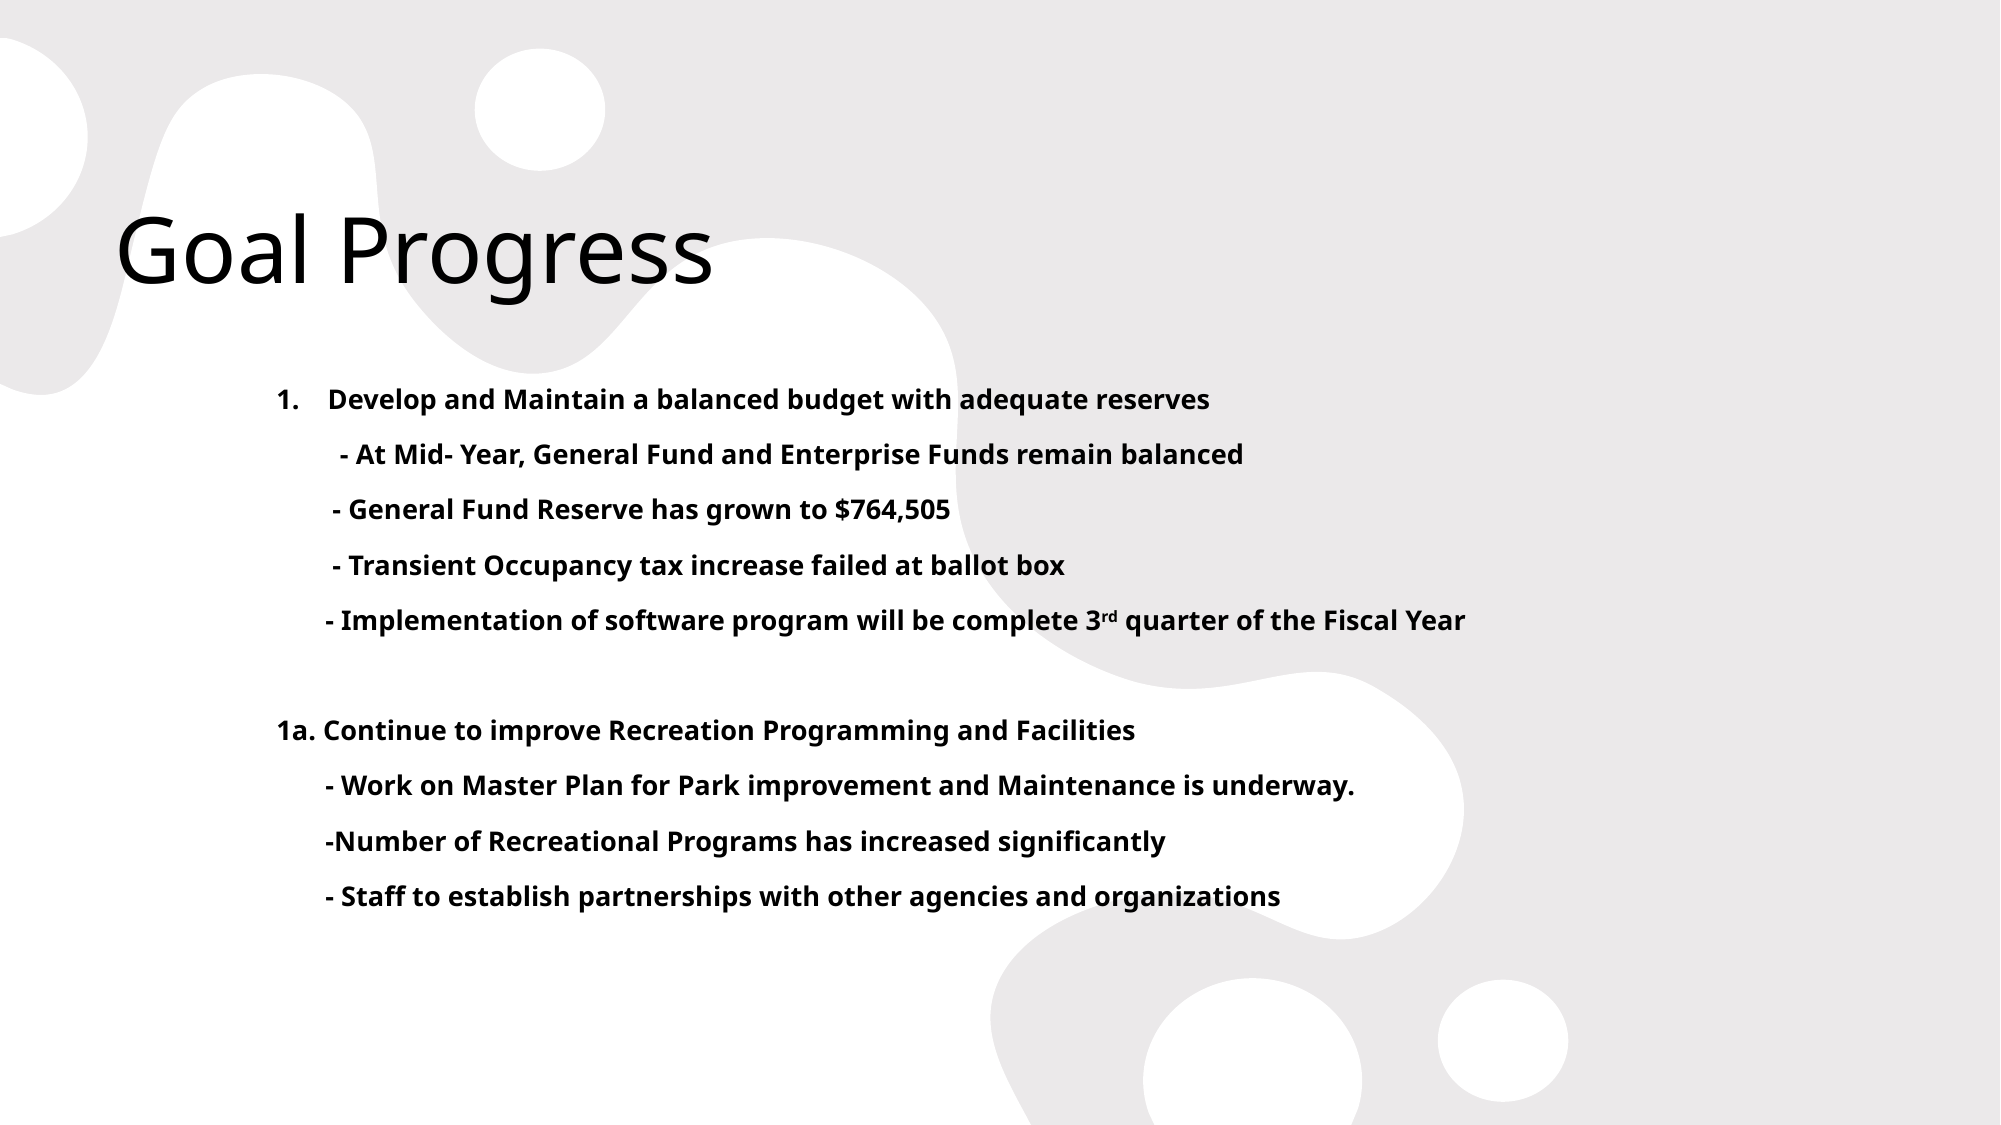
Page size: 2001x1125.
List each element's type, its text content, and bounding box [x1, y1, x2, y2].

list 1. Develop and Maintain a balanced budget with adequate reserves - At Mid- Year, General Fund and Enterprise Funds remain balanced - General Fund Reserve has grown to $764,505 - Transient Occupancy tax increase failed at ballot box - Implementation of software program will be complete 3rd quarter of the Fiscal Year 1a. Continue to improve Recreation Programming and Facilities - Work on Master Plan for Park improvement and Maintenance is underway. -Number of Recreational Programs has increased significantly - Staff to establish partnerships with other agencies and organizations [121, 371, 1922, 1034]
title Goal Progress [99, 91, 1900, 309]
